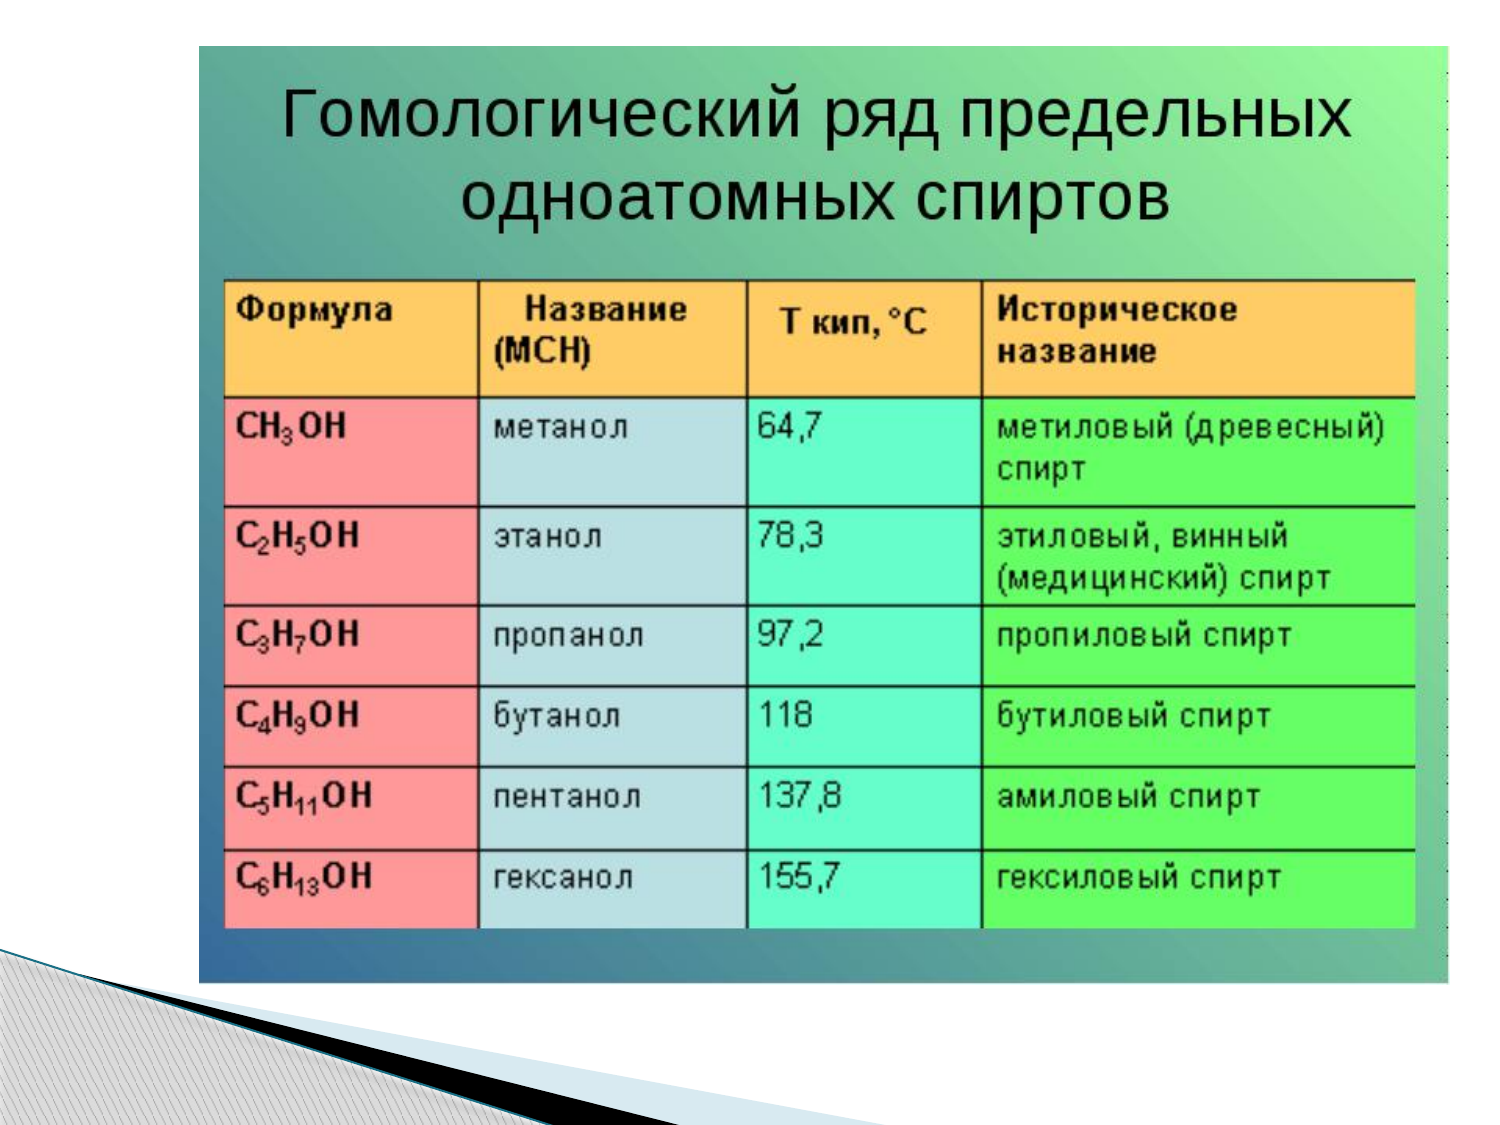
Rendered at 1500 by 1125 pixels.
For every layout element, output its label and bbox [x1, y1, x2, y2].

picture [198, 46, 1450, 985]
